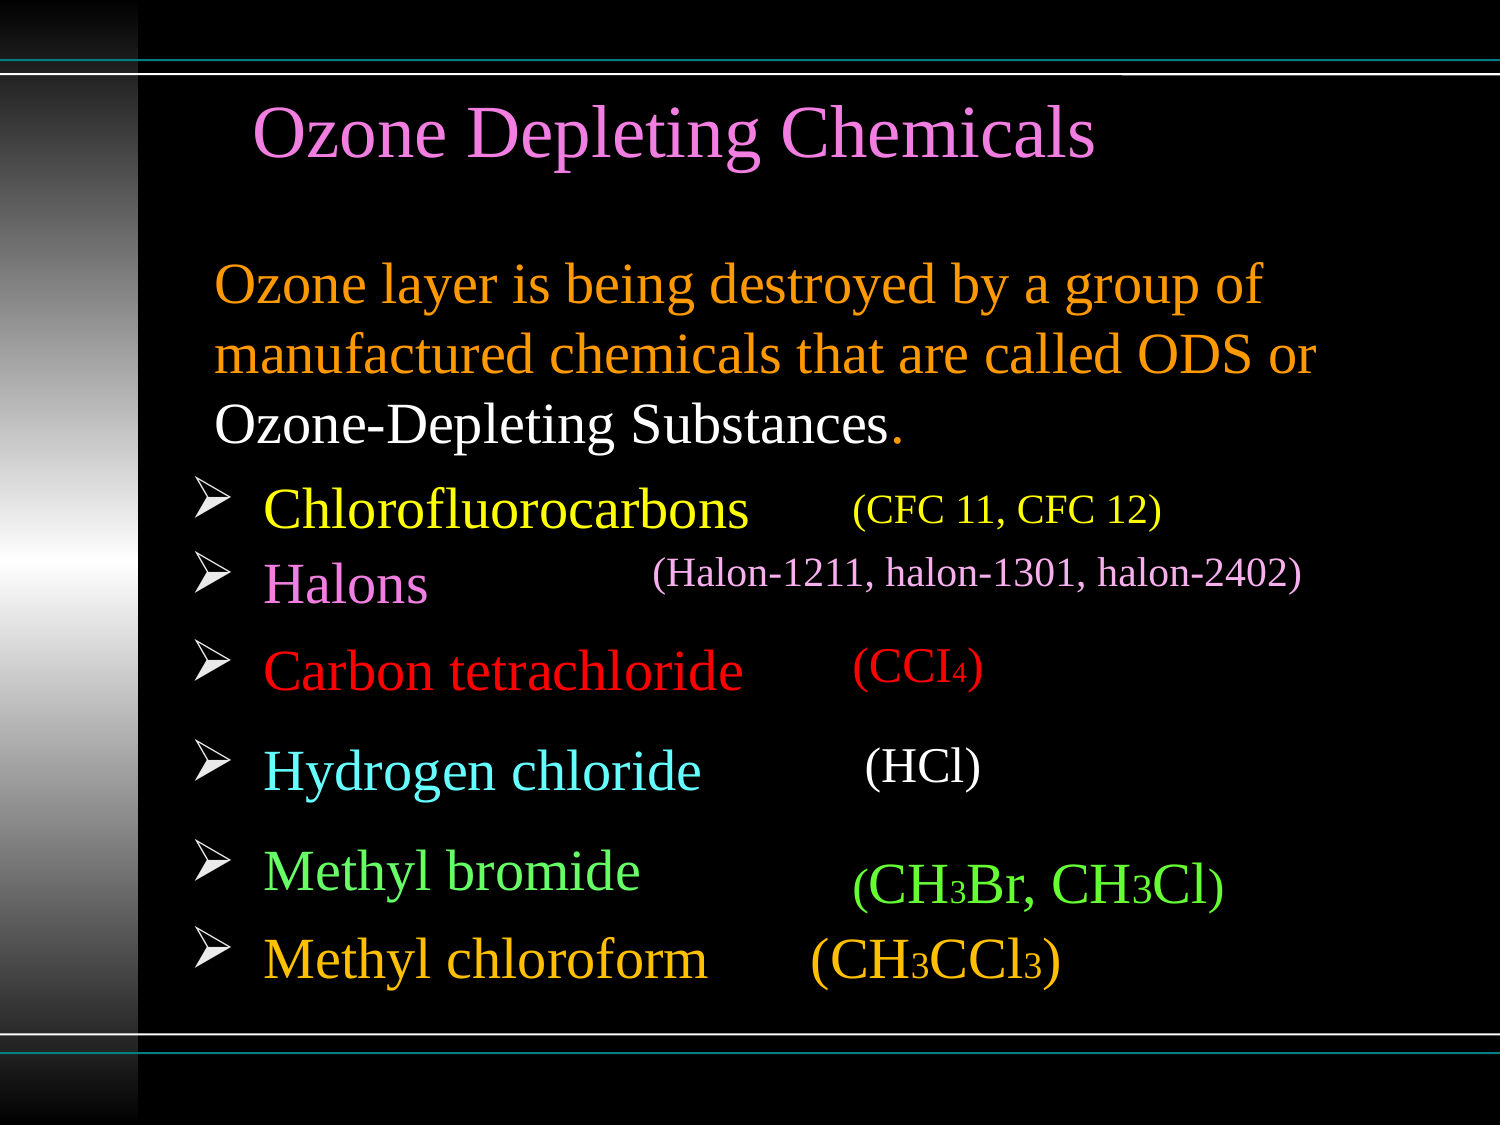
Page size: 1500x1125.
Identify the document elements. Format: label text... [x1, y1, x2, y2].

text_box Chlorofluorocarbons [174, 462, 1250, 548]
text_box Ozone layer is being destroyed by a group of manufactured chemicals that are called ODS or Ozone-Depleting Substances. [200, 237, 1500, 463]
text_box (HCl) [849, 724, 999, 800]
text_box Ozone Depleting Chemicals [237, 74, 1213, 180]
text_box Methyl bromide [174, 825, 920, 910]
text_box (CFC 11, CFC 12) [837, 474, 1375, 537]
text_box (CCI4) [837, 624, 1263, 700]
text_box Hydrogen chloride [174, 725, 800, 810]
text_box (Halon-1211, halon-1301, halon-2402) [637, 537, 1500, 603]
text_box Carbon tetrachloride [174, 624, 850, 710]
text_box Halons [174, 537, 575, 623]
text_box (CH3Br, CH3Cl) [837, 837, 1288, 923]
text_box Methyl chloroform (CH3CCl3) [174, 912, 1500, 998]
